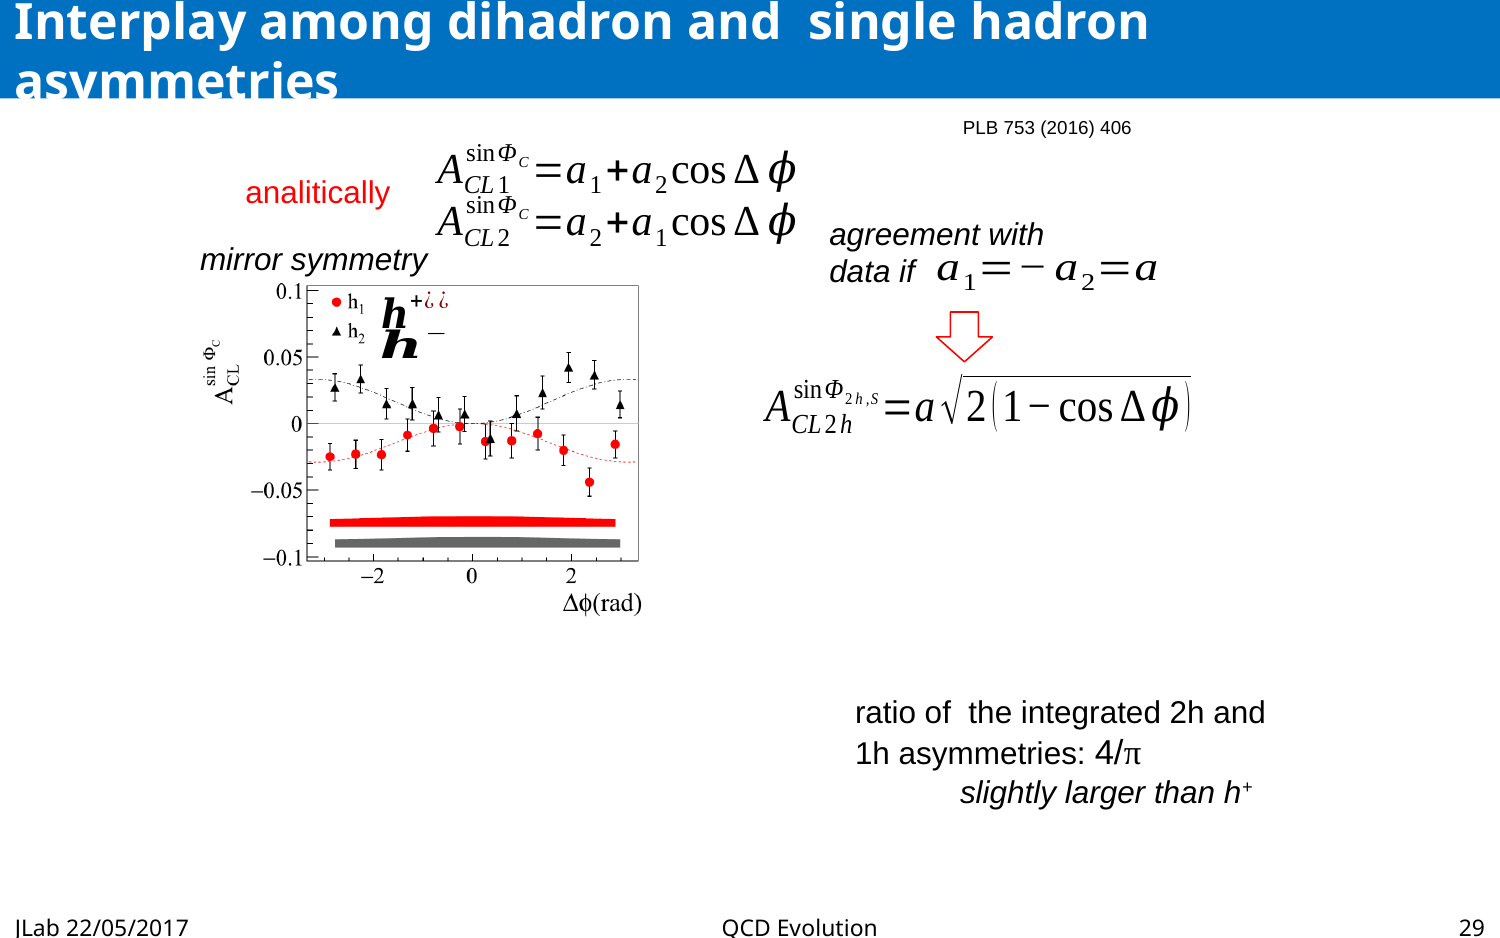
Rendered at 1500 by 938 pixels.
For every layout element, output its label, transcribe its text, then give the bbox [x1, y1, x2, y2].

text_box analitically [232, 163, 445, 219]
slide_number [0, 906, 350, 932]
text_box agreement with data if [816, 207, 1078, 314]
footer QCD Evolution [562, 906, 1038, 932]
title Interplay among dihadron and single hadron asymmetries [0, 12, 1500, 87]
slide_number 29 [1374, 906, 1500, 932]
text_box [936, 314, 993, 362]
text_box PLB 753 (2016) 406 [950, 109, 1145, 145]
text_box mirror symmetry [187, 232, 448, 292]
picture [197, 272, 660, 621]
